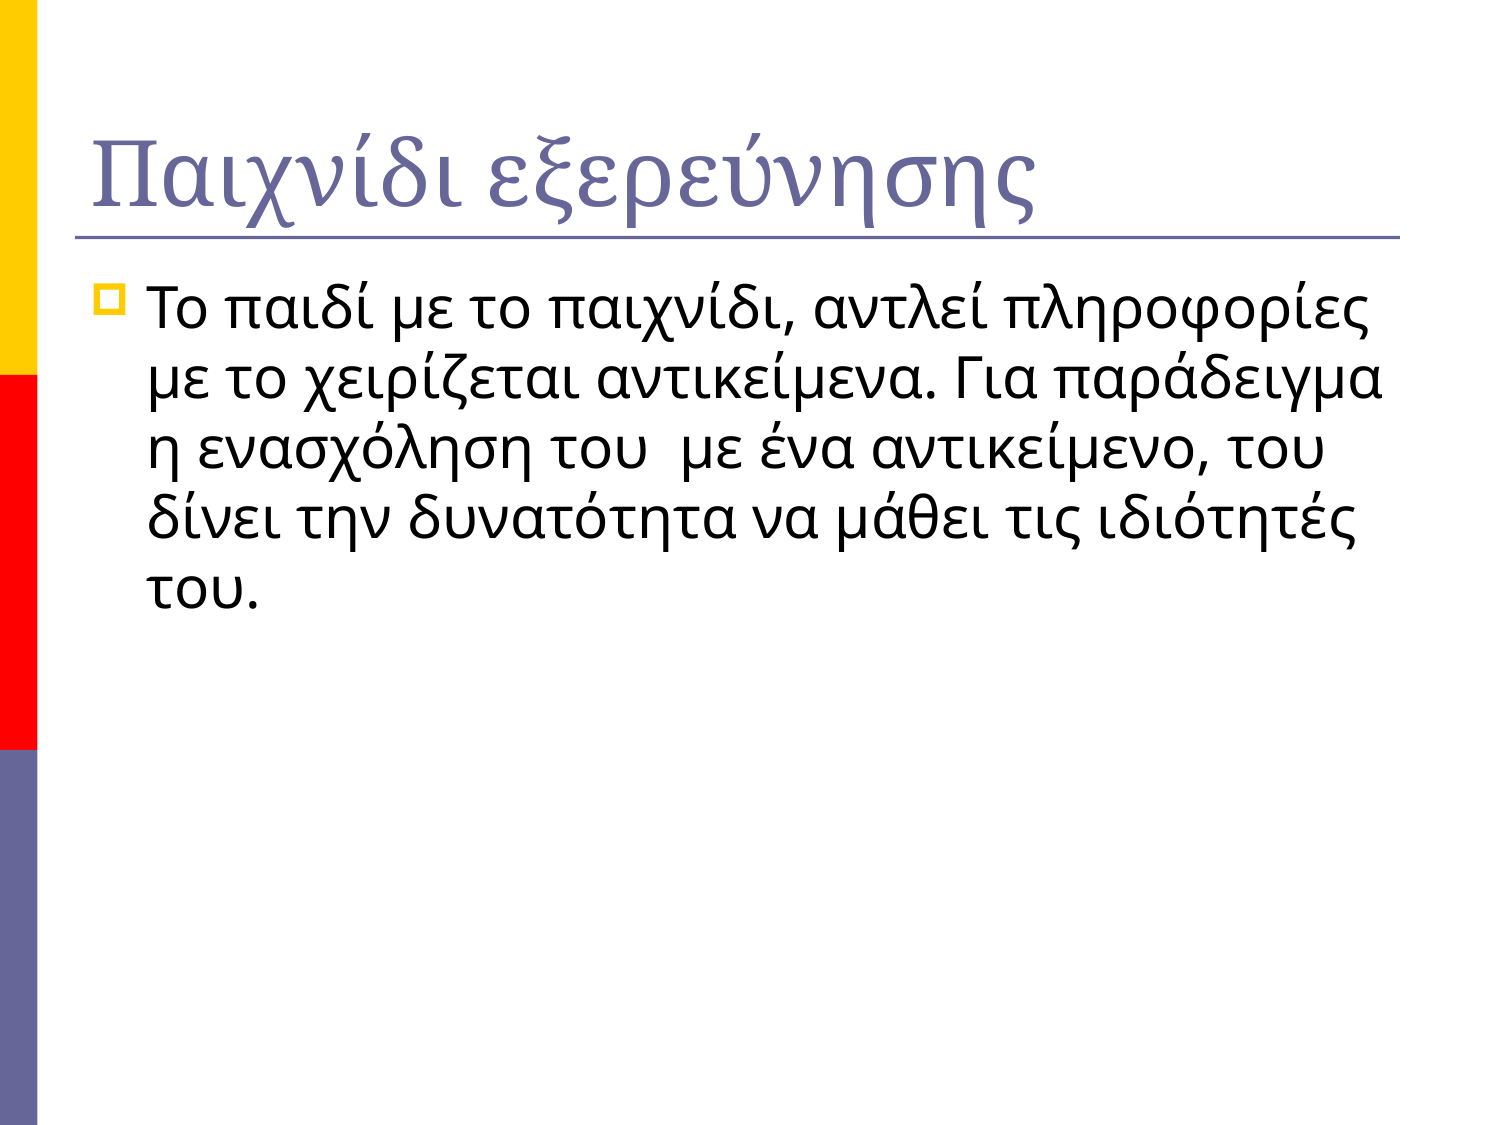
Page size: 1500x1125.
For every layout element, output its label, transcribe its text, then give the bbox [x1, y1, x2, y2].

title Παιχνίδι εξερεύνησης [75, 45, 1425, 233]
list Το παιδί με το παιχνίδι, αντλεί πληροφορίες με το χειρίζεται αντικείμενα. Για παράδειγμα η ενασχόληση του με ένα αντικείμενο, του δίνει την δυνατότητα να μάθει τις ιδιότητές του. [75, 262, 1425, 1006]
